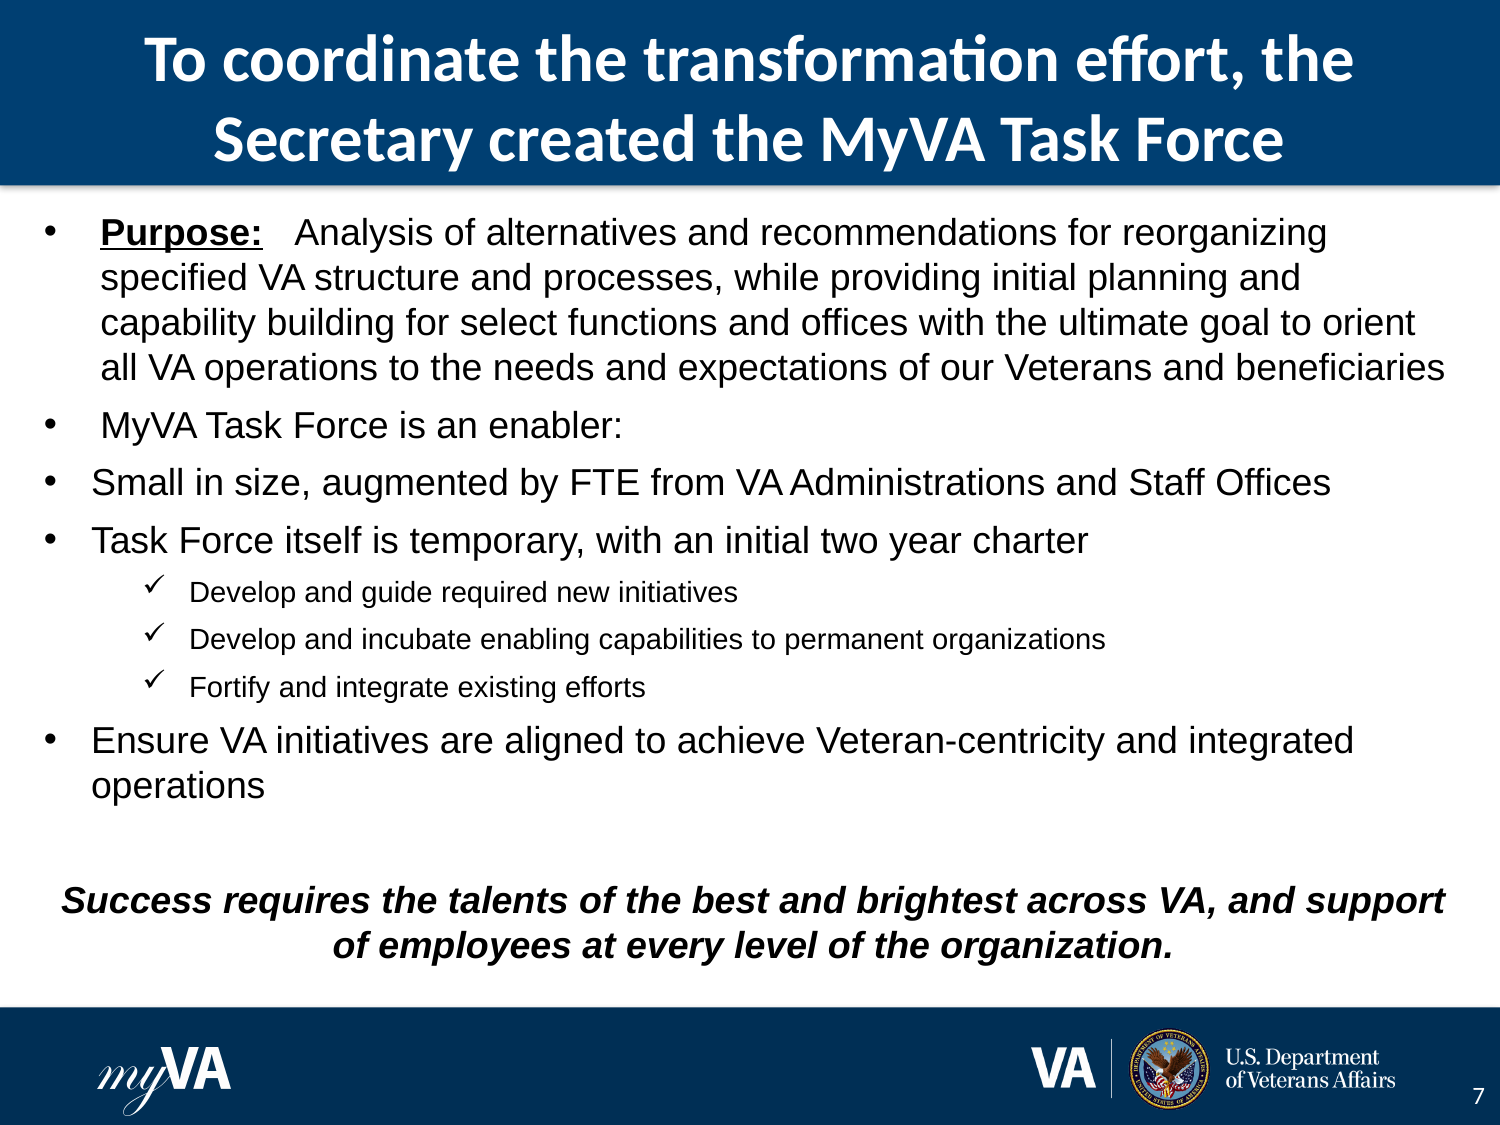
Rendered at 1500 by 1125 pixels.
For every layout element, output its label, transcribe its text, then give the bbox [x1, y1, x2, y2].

title To coordinate the transformation effort, the Secretary created the MyVA Task Force [75, 1, 1425, 189]
slide_number 7 [1149, 1065, 1500, 1125]
list Purpose: Analysis of alternatives and recommendations for reorganizing specified VA structure and processes, while providing initial planning and capability building for select functions and offices with the ultimate goal to orient all VA operations to the needs and expectations of our Veterans and beneficiaries MyVA Task Force is an enabler: Small in size, augmented by FTE from VA Administrations and Staff Offices Task Force itself is temporary, with an initial two year charter Develop and guide required new initiatives Develop and incubate enabling capabilities to permanent organizations Fortify and integrate existing efforts Ensure VA initiatives are aligned to achieve Veteran-centricity and integrated operations Success requires the talents of the best and brightest across VA, and support of employees at every level of the organization. [29, 200, 1479, 973]
text_box [0, 0, 1500, 186]
picture [97, 1047, 231, 1116]
picture [1031, 1028, 1395, 1110]
